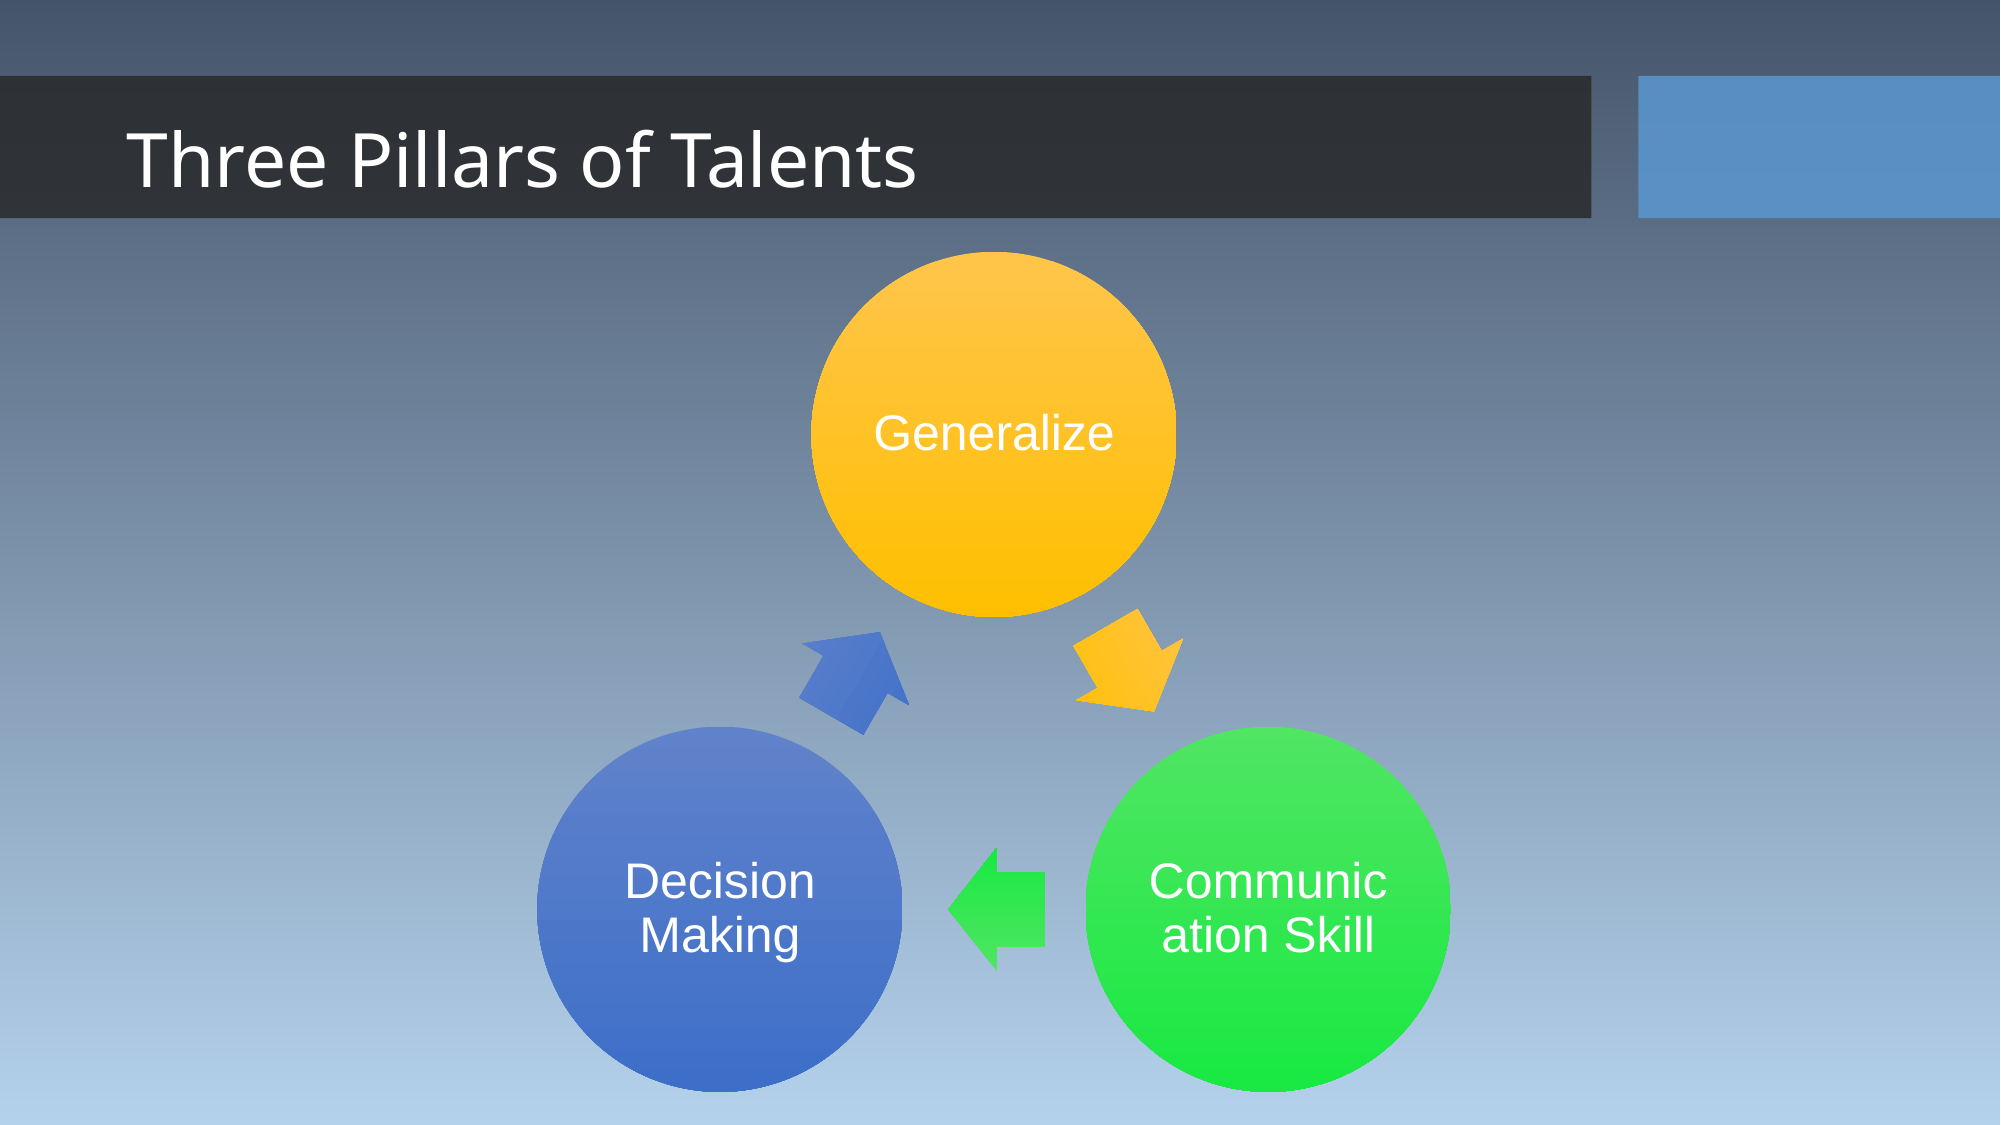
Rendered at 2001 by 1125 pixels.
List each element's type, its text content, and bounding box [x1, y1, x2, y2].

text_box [948, 847, 1046, 971]
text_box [1085, 726, 1451, 1092]
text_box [793, 625, 918, 723]
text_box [537, 726, 903, 1092]
text_box [0, 75, 111, 219]
text_box [1689, 75, 2000, 219]
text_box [1068, 620, 1192, 718]
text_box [811, 251, 1177, 618]
text_box Three Pillars of Talents [111, 74, 1689, 252]
